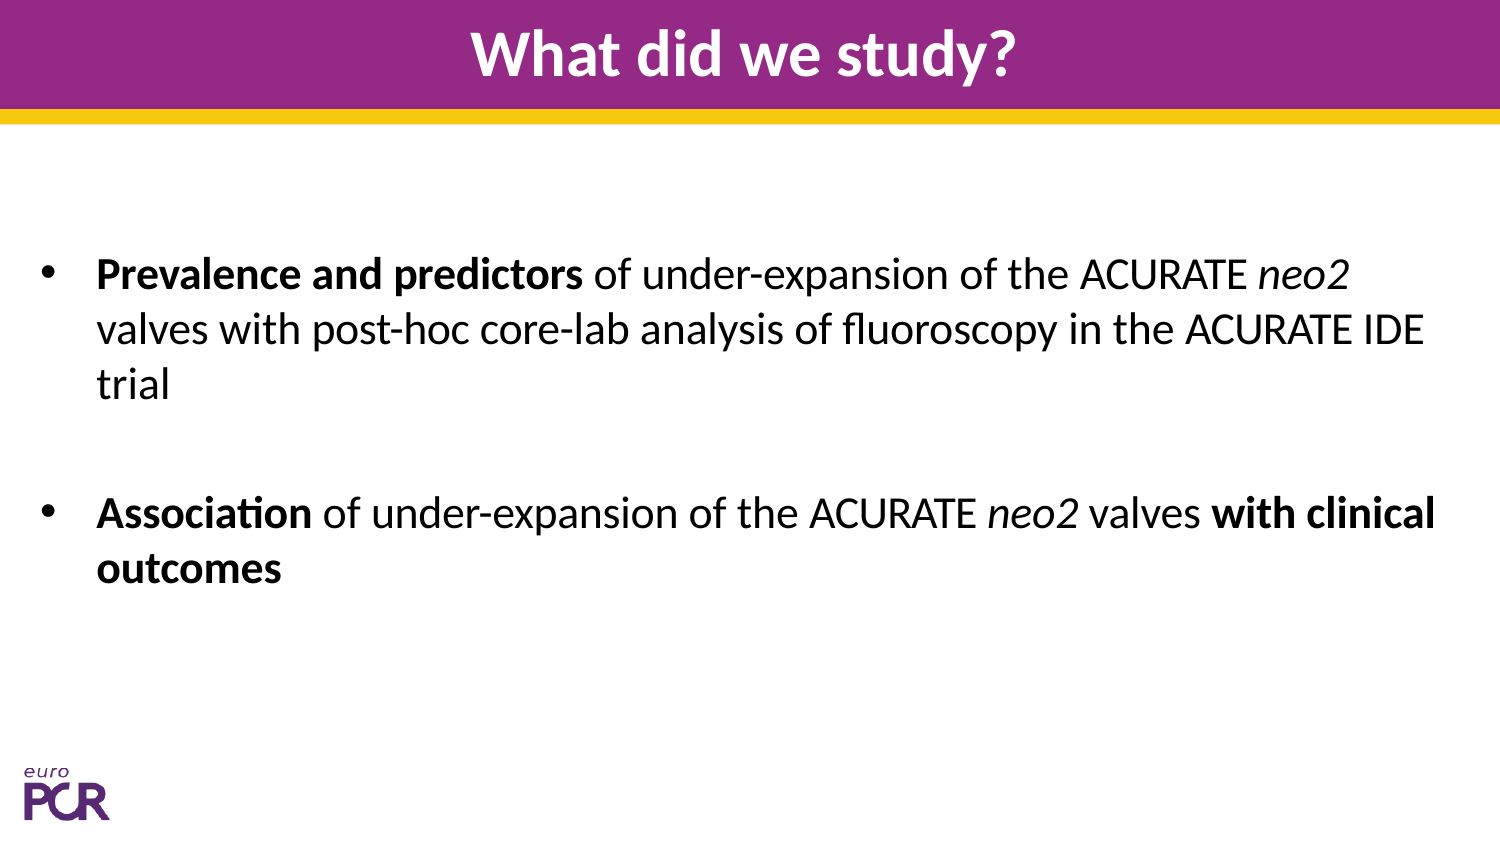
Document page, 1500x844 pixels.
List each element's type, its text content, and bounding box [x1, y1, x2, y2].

picture [0, 0, 1500, 109]
text_box [24, 768, 110, 821]
text_box Prevalence and predictors of under-expansion of the ACURATE neo2 valves with post-hoc core-lab analysis of fluoroscopy in the ACURATE IDE trial Association of under-expansion of the ACURATE neo2 valves with clinical outcomes [38, 241, 1456, 593]
title What did we study? [468, 8, 1024, 152]
